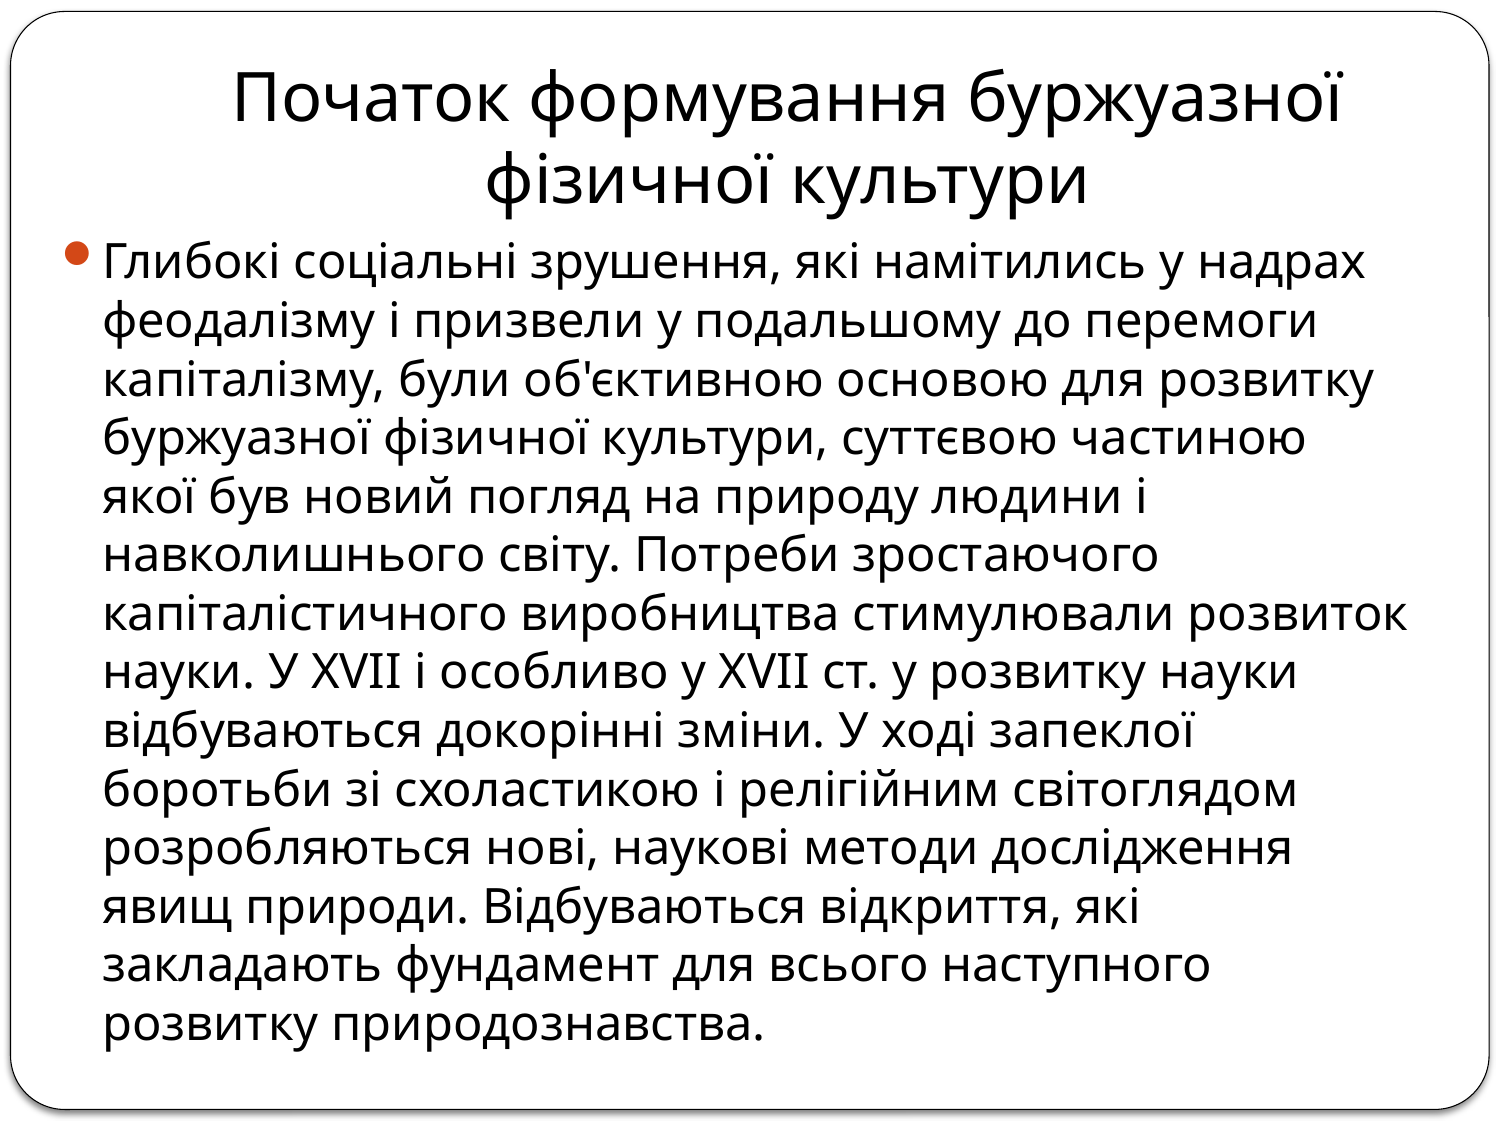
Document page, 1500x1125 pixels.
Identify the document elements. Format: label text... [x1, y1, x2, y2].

list Глибокі соціальні зрушення, які намітились у надрах феодалізму і призвели у подальшому до перемоги капіталізму, були об'єктивною осно­вою для розвитку буржуазної фізичної культури, суттєвою частиною якої був новий погляд на природу людини і навколишнього світу. Потреби зростаючого капіталістичного виробництва стимулювали розвиток науки. У XVII і особливо у XVII ст. у розвитку науки відбуваються докорінні зміни. У ході запеклої боротьби зі схоластикою і релігійним світоглядом розробляються нові, наукові методи дослідження явищ природи. Відбуваються відкриття, які закладають фундамент для всього наступного розвитку природознавства. [46, 222, 1425, 1067]
title Початок формування буржуазної фізичної культури [150, 45, 1425, 222]
